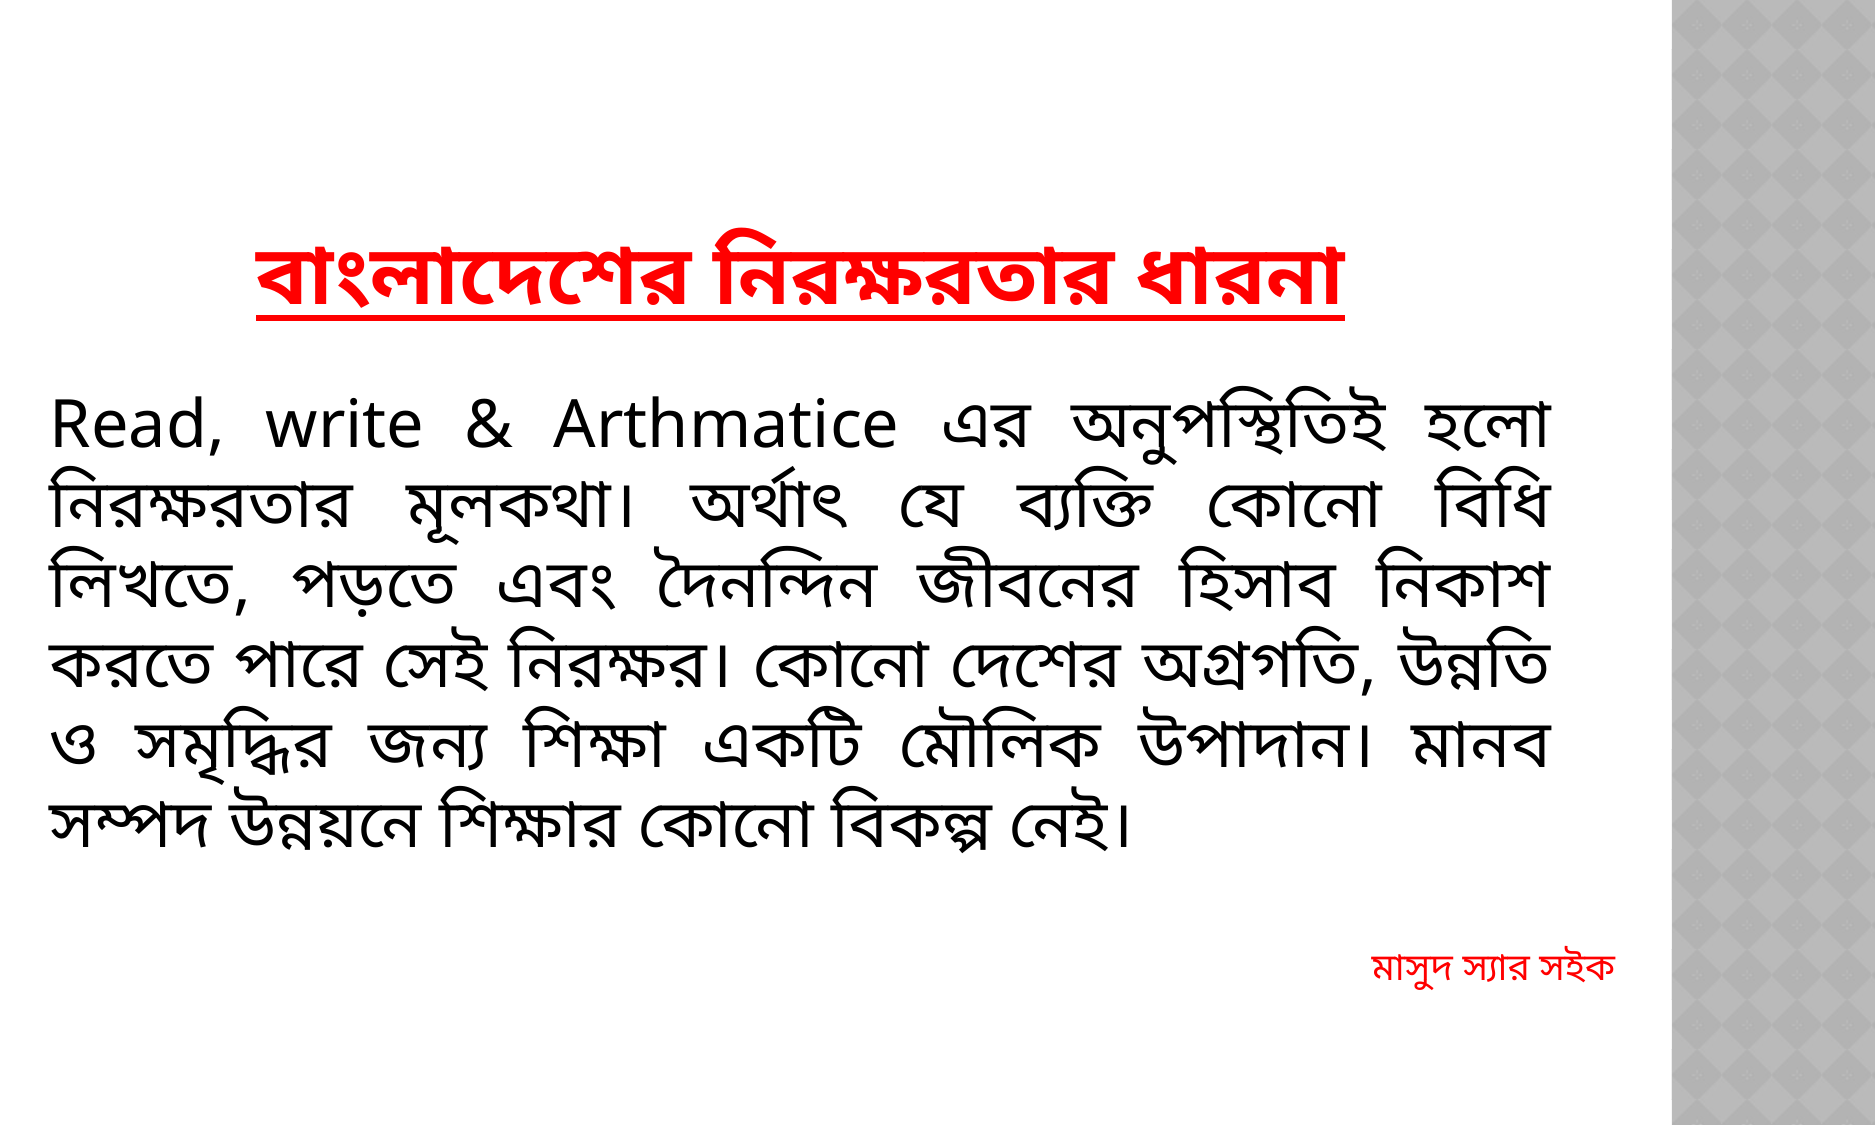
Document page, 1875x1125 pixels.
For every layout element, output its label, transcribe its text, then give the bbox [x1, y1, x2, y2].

text_box বাংলাদেশের নিরক্ষরতার ধারনা Read, write & Arthmatice এর অনুপস্থিতিই হলো নিরক্ষরতার মূলকথা। অর্থাৎ যে ব্যক্তি কোনো বিধি লিখতে, পড়তে এবং দৈনন্দিন জীবনের হিসাব নিকাশ করতে পারে সেই নিরক্ষর। কোনো দেশের অগ্রগতি, উন্নতি ও সমৃদ্ধির জন্য শিক্ষা একটি মৌলিক উপাদান। মানব সম্পদ উন্নয়নে শিক্ষার কোনো বিকল্প নেই। [35, 213, 1566, 928]
text_box মাসুদ স্যার সইক [1356, 935, 1631, 996]
